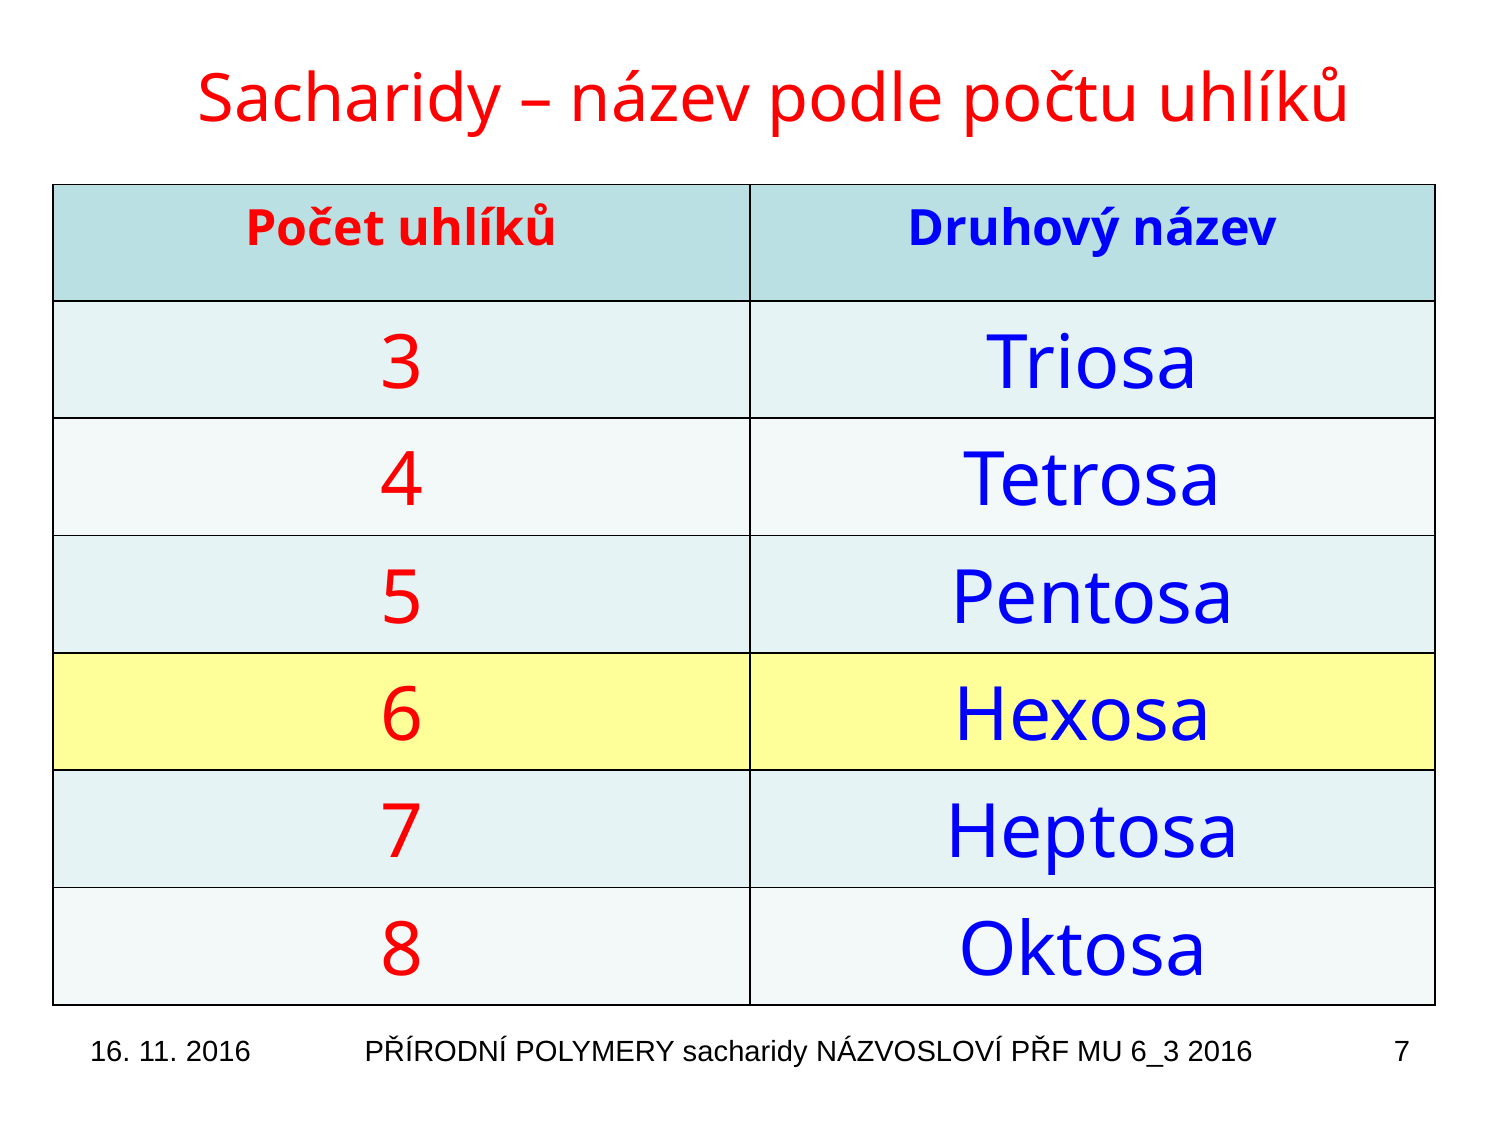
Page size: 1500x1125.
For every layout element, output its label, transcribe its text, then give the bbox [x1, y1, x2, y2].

table_cell 6 [54, 654, 749, 769]
table_cell Heptosa [751, 771, 1434, 887]
table_cell Tetrosa [751, 419, 1434, 535]
slide_number 16. 11. 2016 [74, 1024, 265, 1103]
table_cell 5 [54, 536, 749, 652]
slide_number 7 [1074, 1024, 1426, 1103]
table_cell Hexosa [751, 654, 1434, 769]
table_header Druhový název [751, 185, 1434, 300]
footer PŘÍRODNÍ POLYMERY sacharidy NÁZVOSLOVÍ PŘF MU 6_3 2016 [265, 1024, 1074, 1103]
table_cell Oktosa [751, 888, 1434, 1004]
table_cell 7 [54, 771, 749, 887]
table_cell 3 [54, 302, 749, 417]
table_cell Triosa [751, 302, 1434, 417]
table_cell 8 [54, 888, 749, 1004]
table_cell 4 [54, 419, 749, 535]
text_box Sacharidy – název podle počtu uhlíků [100, 19, 1451, 171]
table_cell Pentosa [751, 536, 1434, 652]
table_header Počet uhlíků [54, 185, 749, 300]
